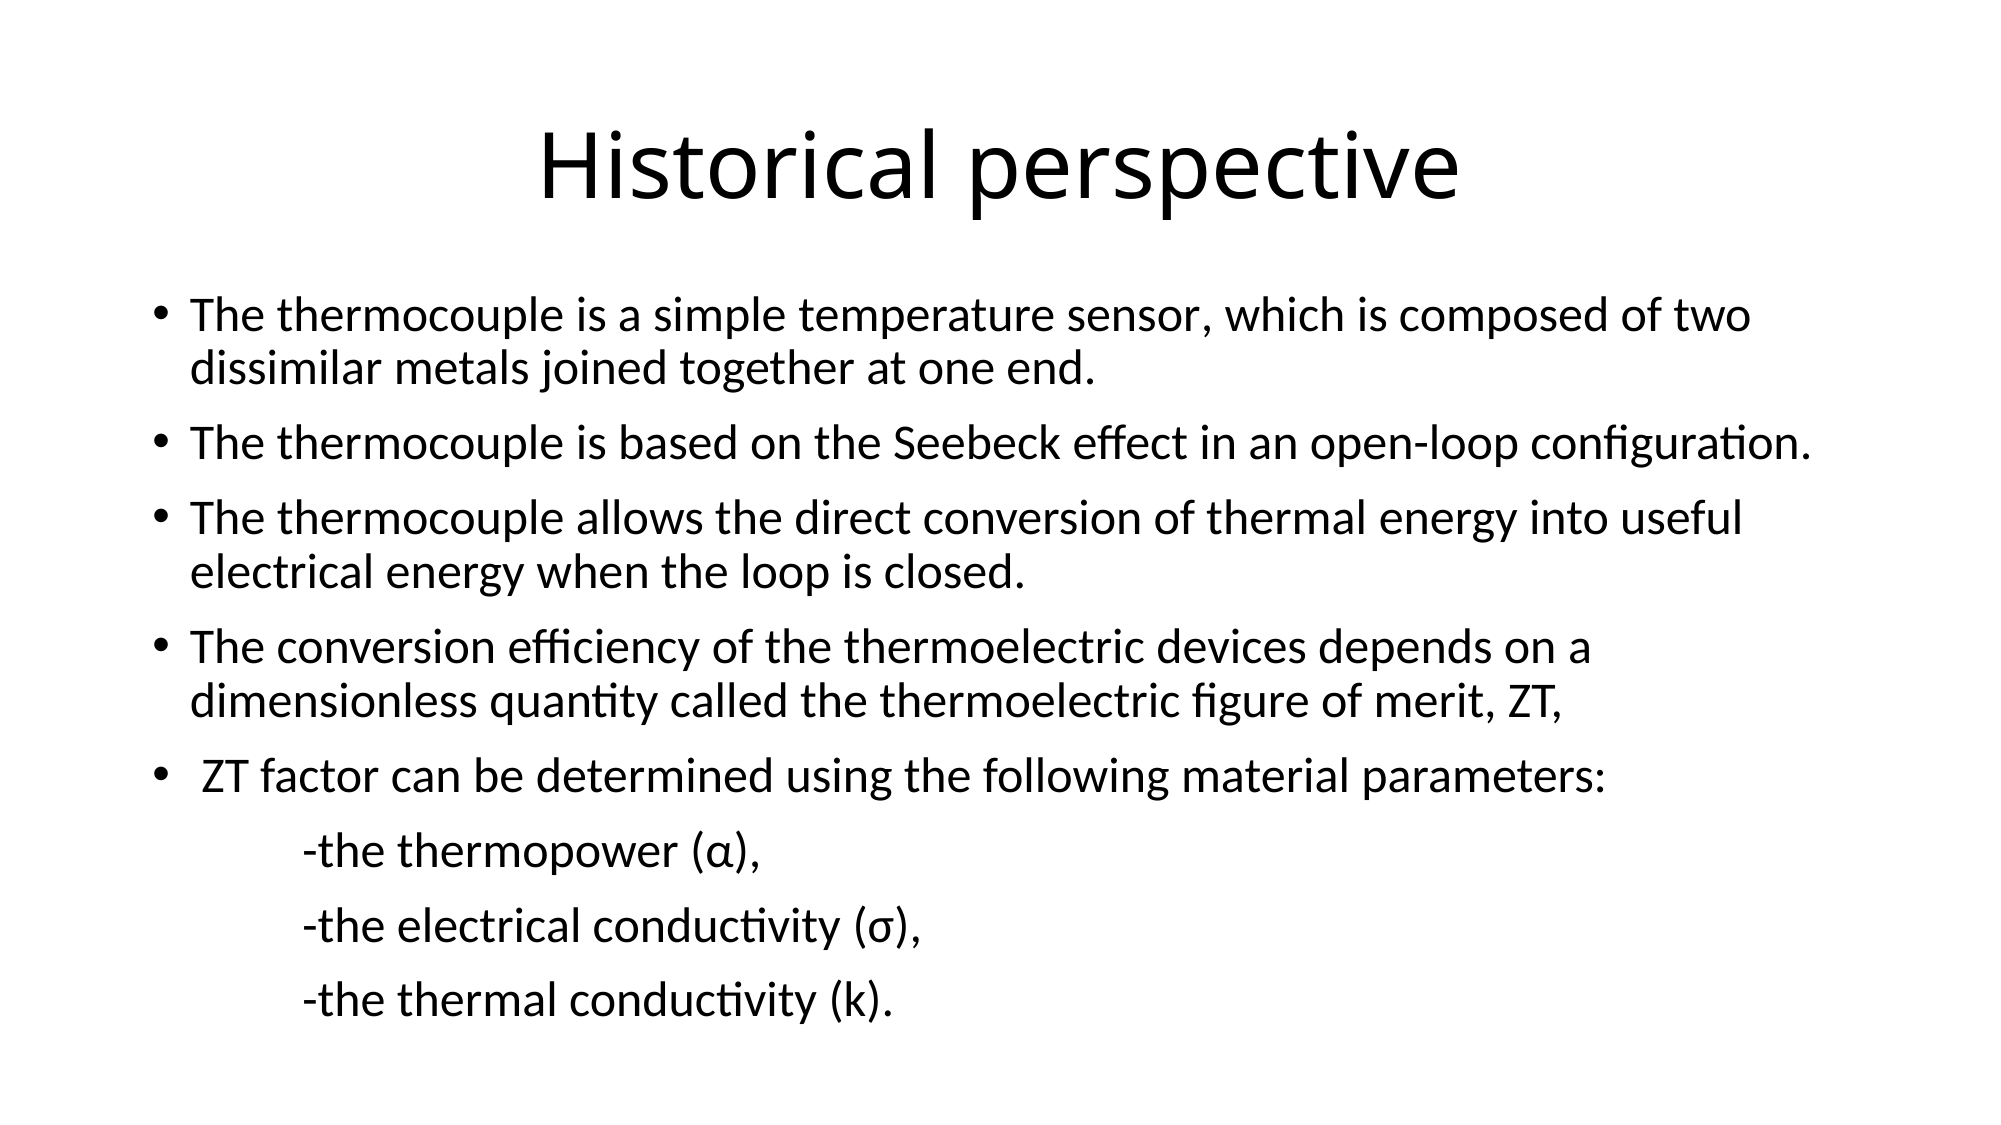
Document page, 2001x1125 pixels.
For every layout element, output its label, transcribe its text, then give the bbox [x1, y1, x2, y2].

list The thermocouple is a simple temperature sensor, which is composed of two dissimilar metals joined together at one end. The thermocouple is based on the Seebeck effect in an open-loop configuration. The thermocouple allows the direct conversion of thermal energy into useful electrical energy when the loop is closed. The conversion efficiency of the thermoelectric devices depends on a dimensionless quantity called the thermoelectric figure of merit, ZT, ZT factor can be determined using the following material parameters: -the thermopower (α), -the electrical conductivity (σ), -the thermal conductivity (k). [137, 280, 1863, 995]
title Historical perspective [137, 59, 1863, 278]
